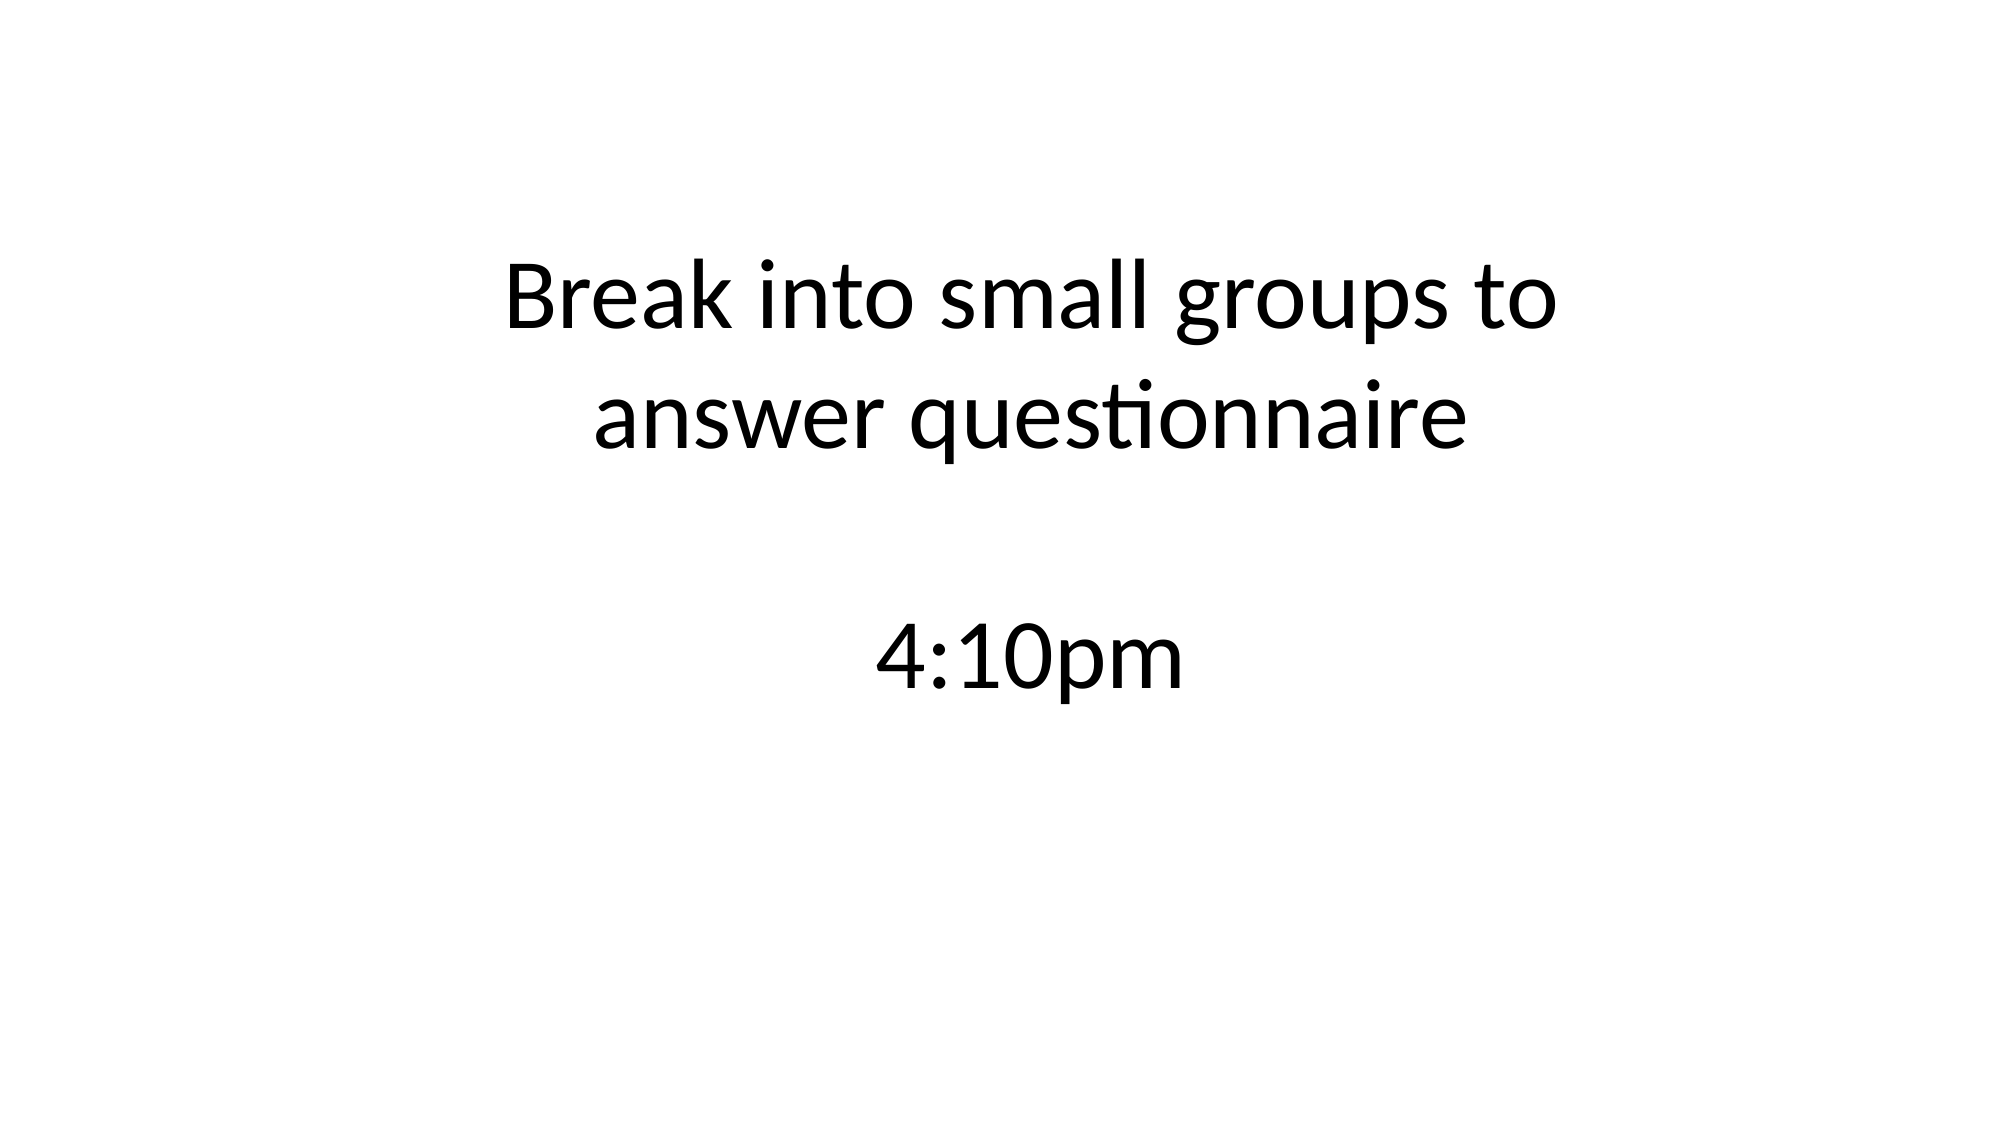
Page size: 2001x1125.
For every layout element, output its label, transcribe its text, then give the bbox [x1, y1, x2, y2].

text_box Break into small groups to answer questionnaire 4:10pm [375, 221, 1687, 716]
